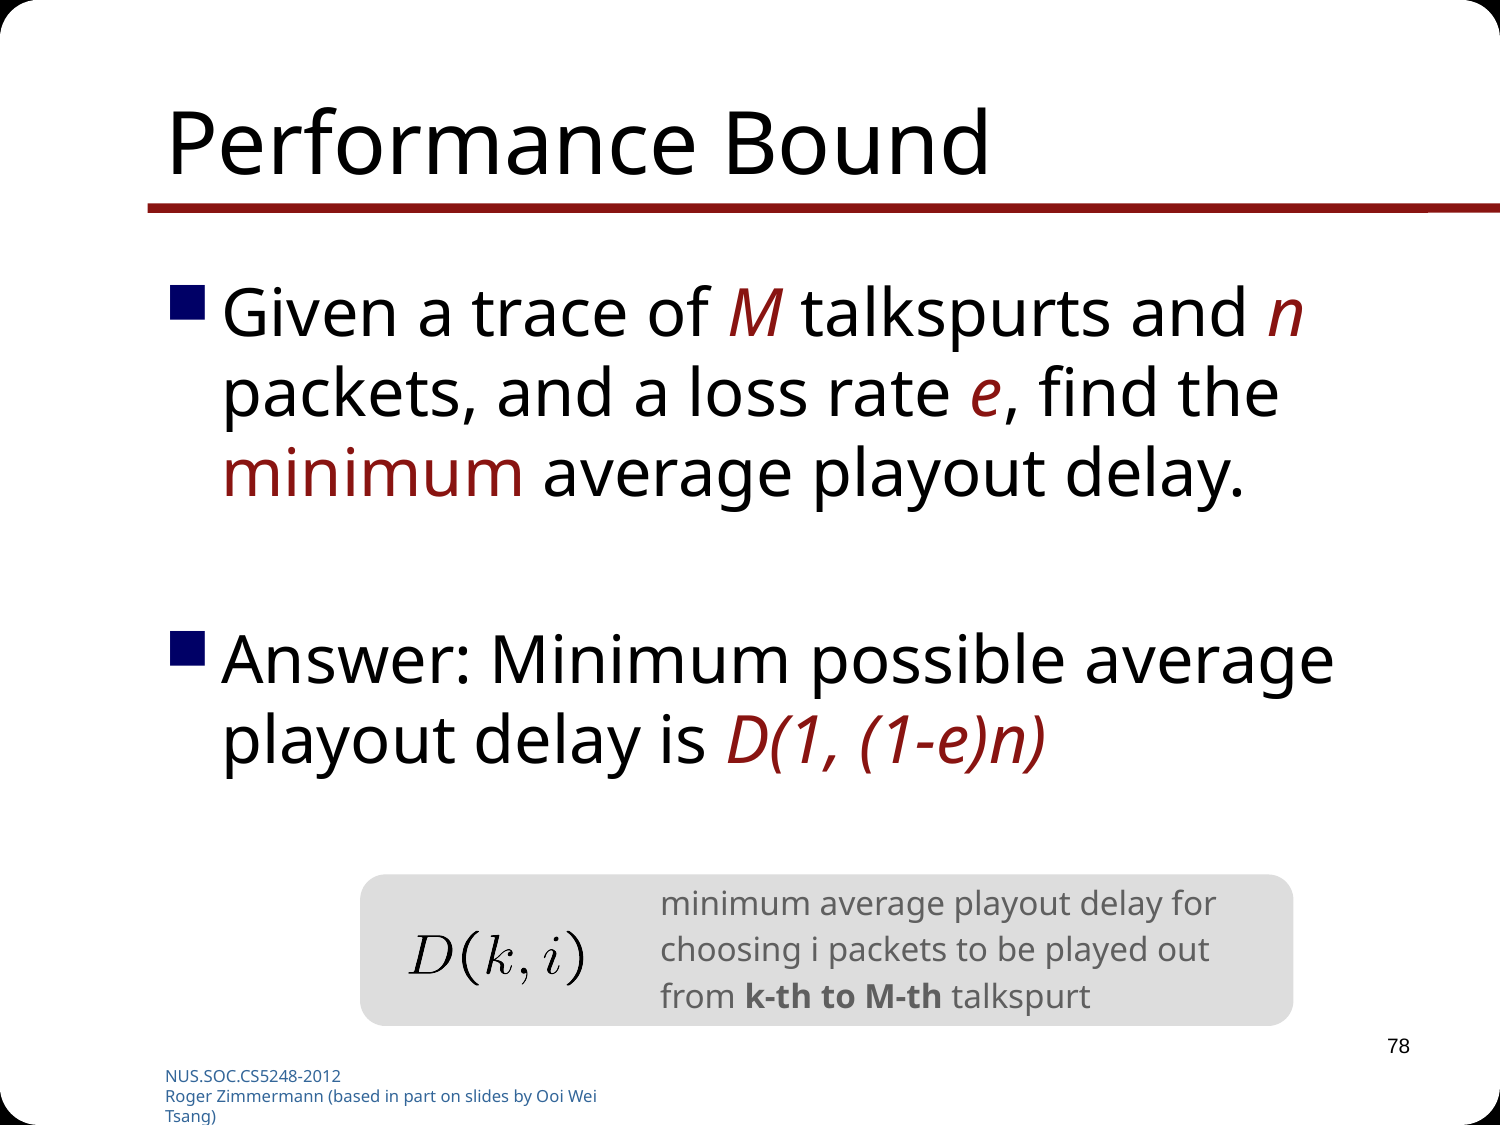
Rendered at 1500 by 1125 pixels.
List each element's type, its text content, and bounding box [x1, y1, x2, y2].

slide_number 78 [1112, 1024, 1426, 1101]
text_box minimum average playout delay for choosing i packets to be played out from k-th to M-th talkspurt [645, 874, 1235, 1023]
text_box [360, 874, 1294, 1026]
slide_number NUS.SOC.CS5248-2012 Roger Zimmermann (based in part on slides by Ooi Wei Tsang) [149, 1058, 549, 1101]
footer [549, 1026, 1038, 1101]
picture [407, 930, 585, 988]
title Performance Bound [149, 45, 1426, 234]
list Given a trace of M talkspurts and n packets, and a loss rate e, find the minimum average playout delay. Answer: Minimum possible average playout delay is D(1, (1-e)n) [149, 262, 1426, 1006]
